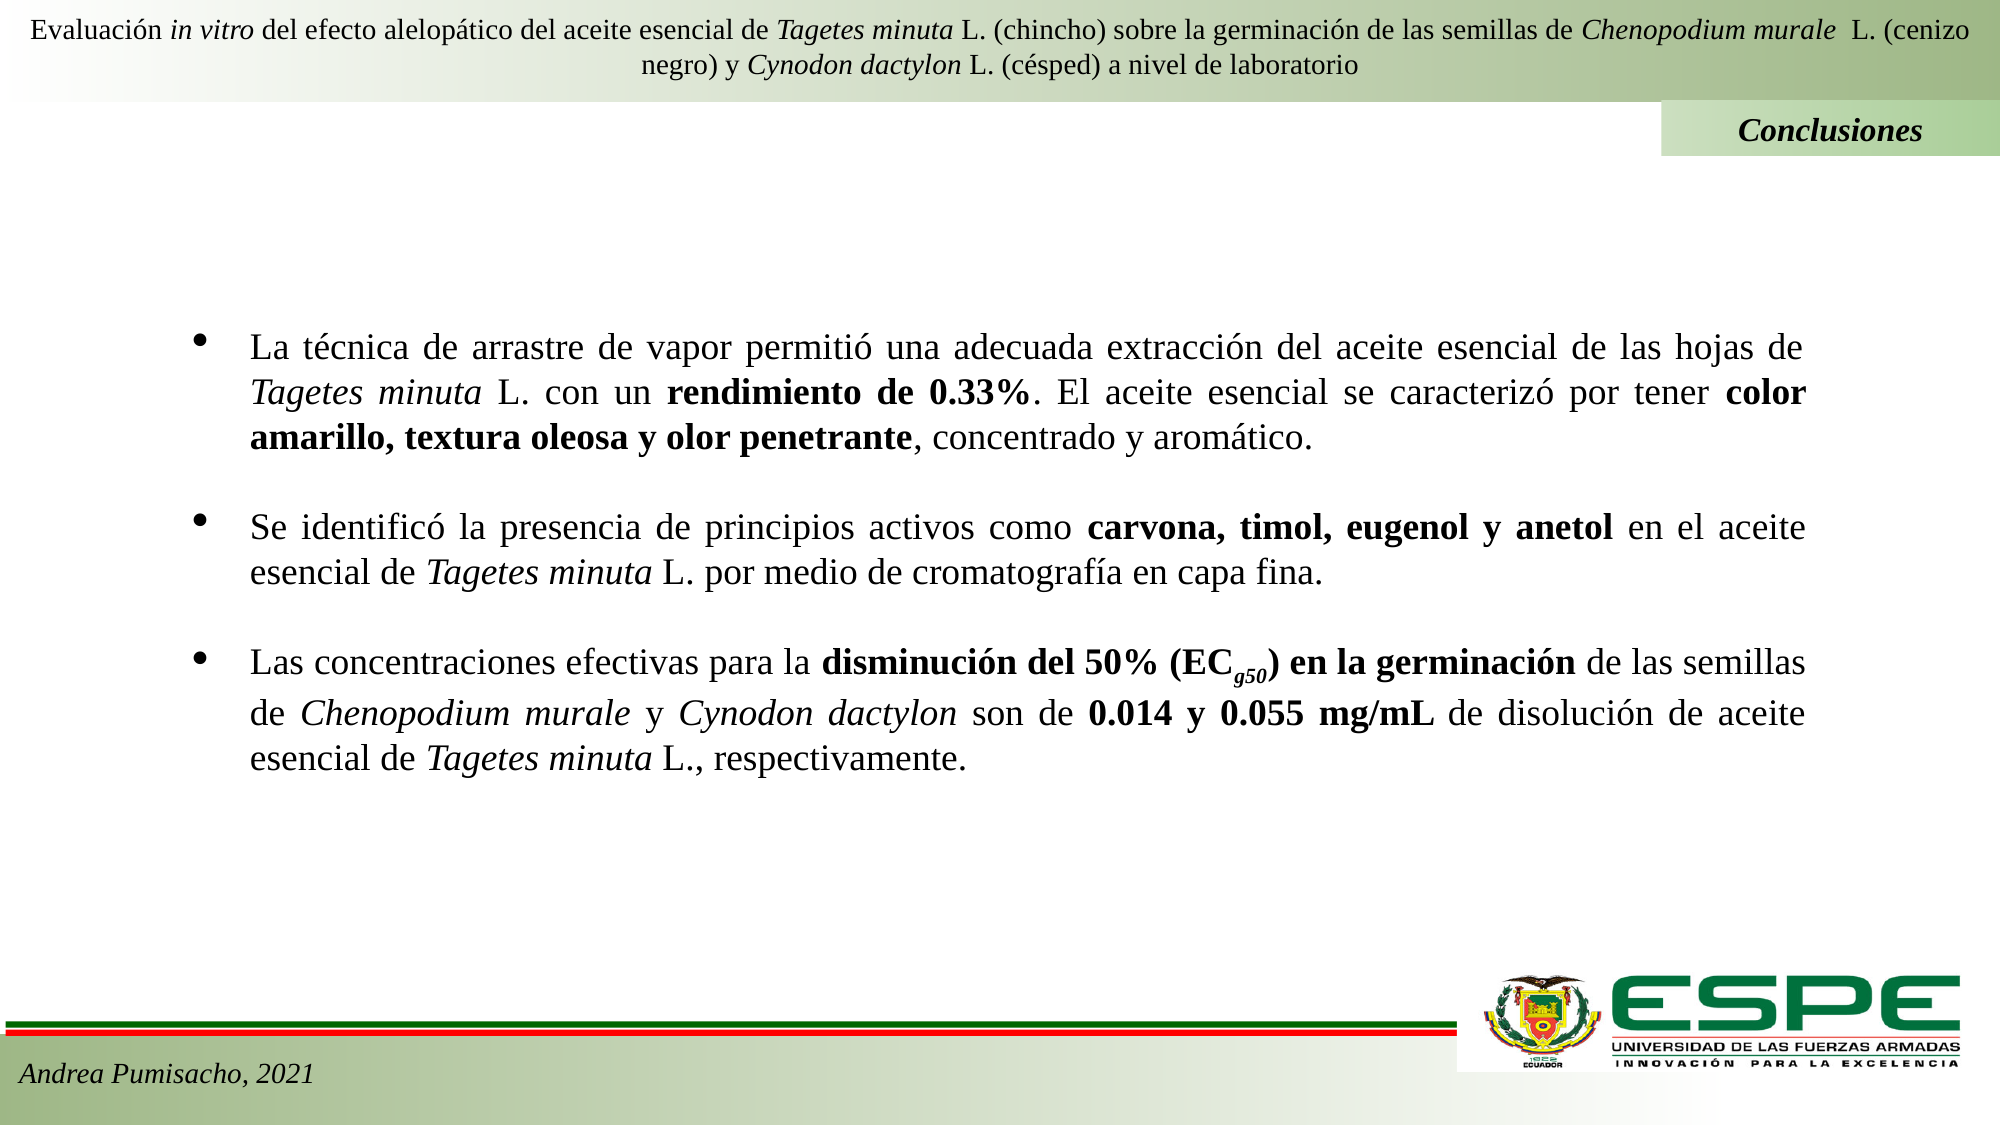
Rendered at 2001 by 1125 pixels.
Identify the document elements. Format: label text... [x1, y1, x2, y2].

text_box Evaluación in vitro del efecto alelopático del aceite esencial de Tagetes minuta L. (chincho) sobre la germinación de las semillas de Chenopodium murale L. (cenizo negro) y Cynodon dactylon L. (césped) a nivel de laboratorio [0, 2, 2000, 88]
picture [1456, 968, 1994, 1072]
text_box Andrea Pumisacho, 2021 [4, 1046, 461, 1097]
text_box Conclusiones [1661, 100, 2000, 156]
text_box La técnica de arrastre de vapor permitió una adecuada extracción del aceite esencial de las hojas de Tagetes minuta L. con un rendimiento de 0.33%. El aceite esencial se caracterizó por tener color amarillo, textura oleosa y olor penetrante, concentrado y aromático. Se identificó la presencia de principios activos como carvona, timol, eugenol y anetol en el aceite esencial de Tagetes minuta L. por medio de cromatografía en capa fina. Las concentraciones efectivas para la disminución del 50% (ECg50) en la germinación de las semillas de Chenopodium murale y Cynodon dactylon son de 0.014 y 0.055 mg/mL de disolución de aceite esencial de Tagetes minuta L., respectivamente. [179, 314, 1821, 852]
